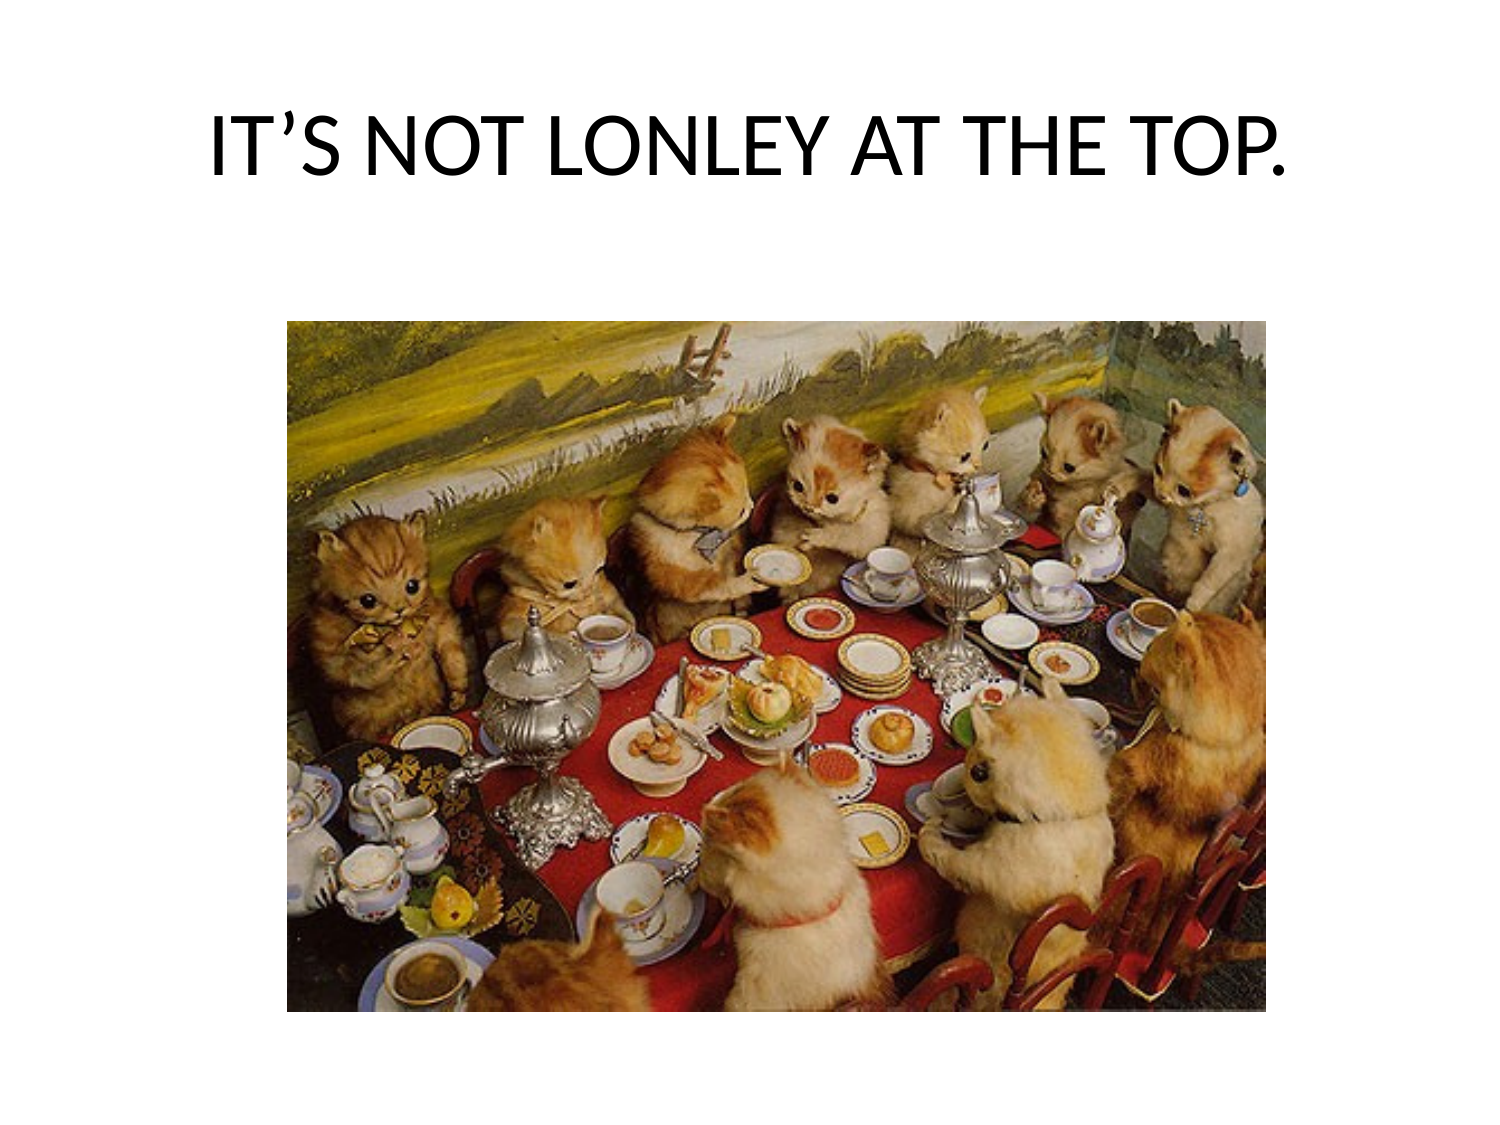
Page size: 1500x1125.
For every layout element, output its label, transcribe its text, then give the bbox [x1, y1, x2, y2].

title IT’S NOT LONLEY AT THE TOP. [74, 44, 1426, 233]
picture [287, 320, 1266, 1012]
